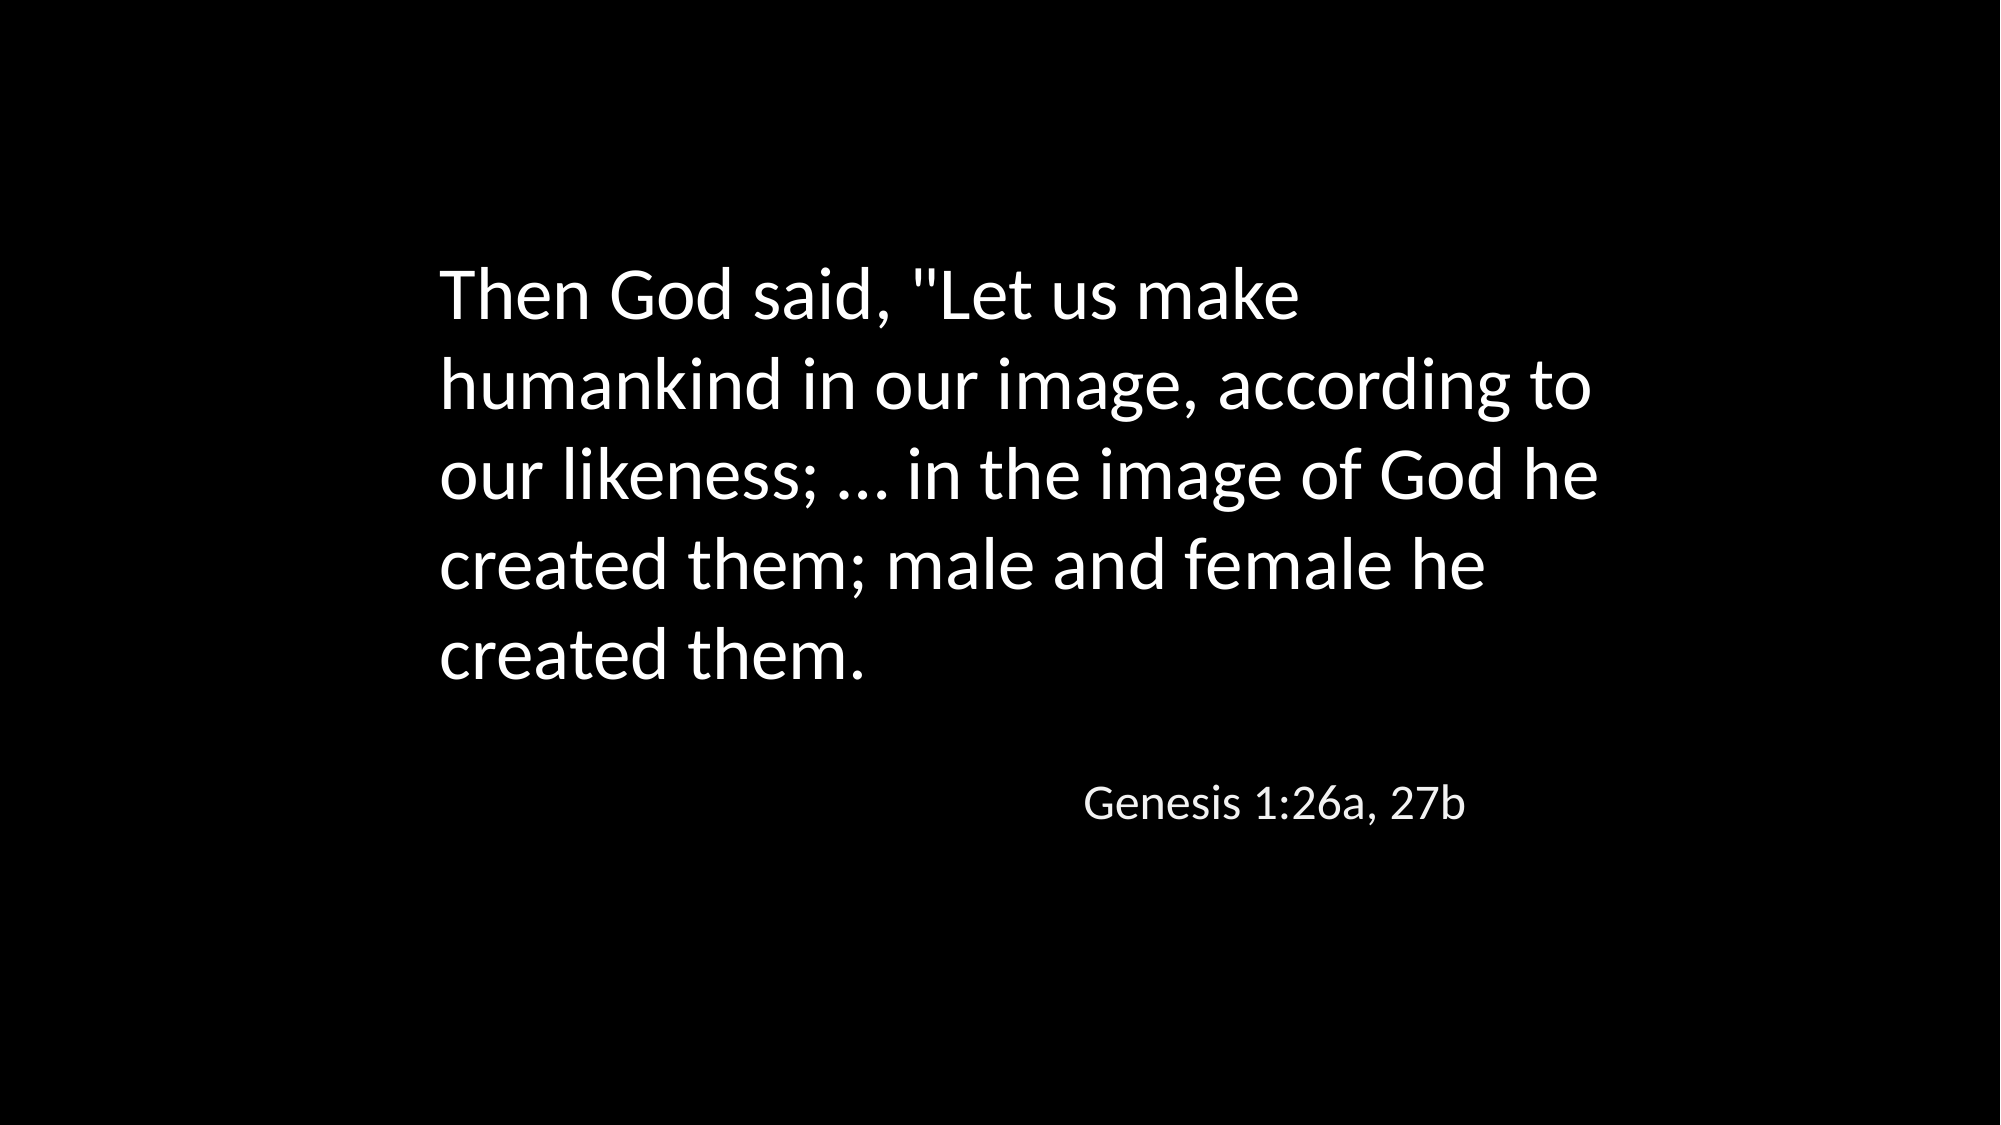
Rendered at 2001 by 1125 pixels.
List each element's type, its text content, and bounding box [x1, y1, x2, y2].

text_box Then God said, "Let us make humankind in our image, according to our likeness; … in the image of God he created them; male and female he created them. [425, 237, 1650, 703]
text_box Genesis 1:26a, 27b [999, 762, 1550, 838]
